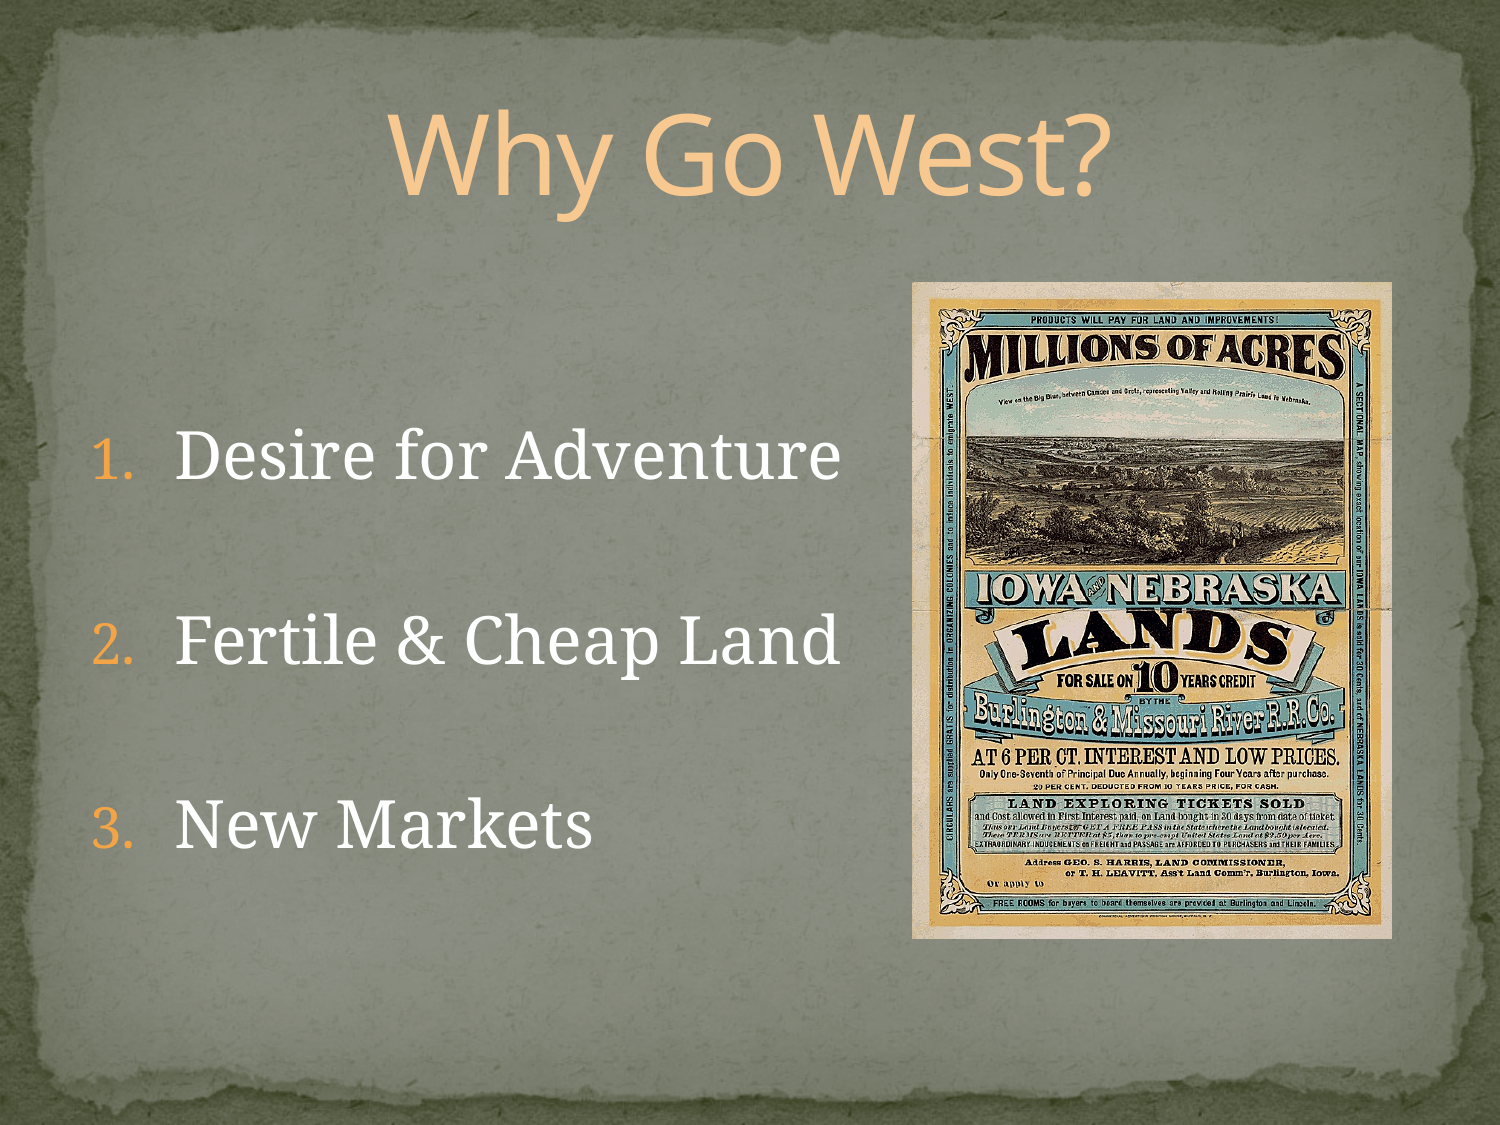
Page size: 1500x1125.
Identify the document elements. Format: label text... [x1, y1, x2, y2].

list Desire for Adventure Fertile & Cheap Land New Markets [74, 249, 1426, 1001]
picture [912, 282, 1393, 939]
title Why Go West? [74, 24, 1425, 225]
